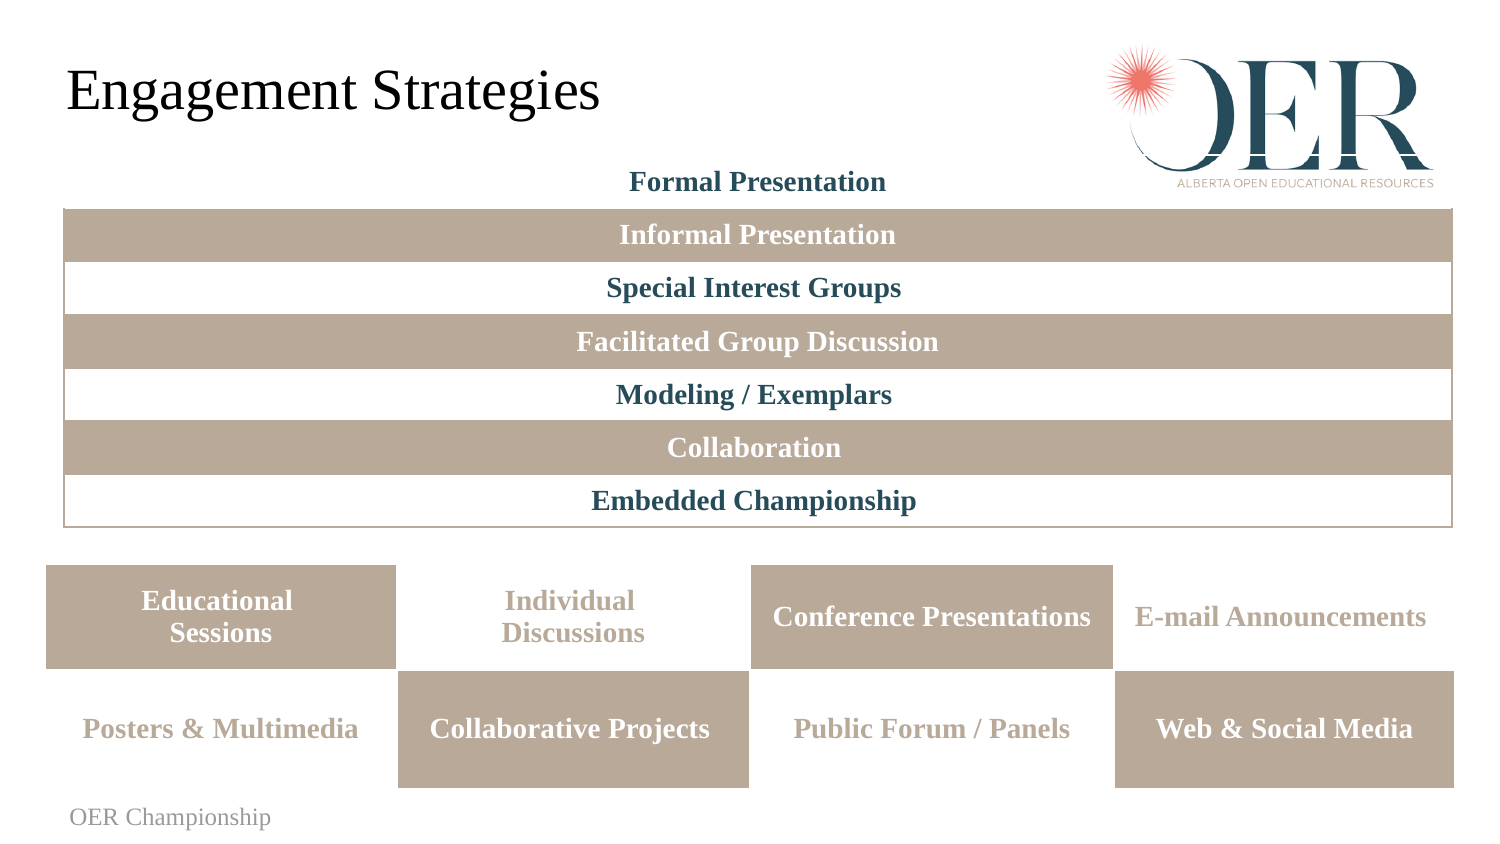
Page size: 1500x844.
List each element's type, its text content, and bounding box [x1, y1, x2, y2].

picture [1098, 36, 1450, 204]
table_cell Web & Social Media [1115, 671, 1454, 788]
title Engagement Strategies [51, 36, 1096, 131]
table_cell Special Interest Groups [65, 262, 1451, 314]
table_cell Collaboration [65, 422, 1451, 473]
table_cell Embedded Championship [65, 475, 1451, 526]
table_header E-mail Announcements [1115, 565, 1454, 669]
table_cell Modeling / Exemplars [65, 369, 1451, 420]
table_cell Collaborative Projects [398, 671, 749, 788]
table_header Educational Sessions [46, 565, 396, 669]
table_cell Public Forum / Panels [751, 671, 1113, 788]
table_cell Posters & Multimedia [46, 671, 396, 788]
table_header Individual Discussions [398, 565, 749, 669]
table_header Formal Presentation [65, 156, 1094, 208]
table_cell Facilitated Group Discussion [65, 315, 1451, 367]
table_header Conference Presentations [751, 565, 1113, 669]
table_cell Informal Presentation [65, 209, 1451, 261]
title OER Championship [54, 789, 1453, 838]
